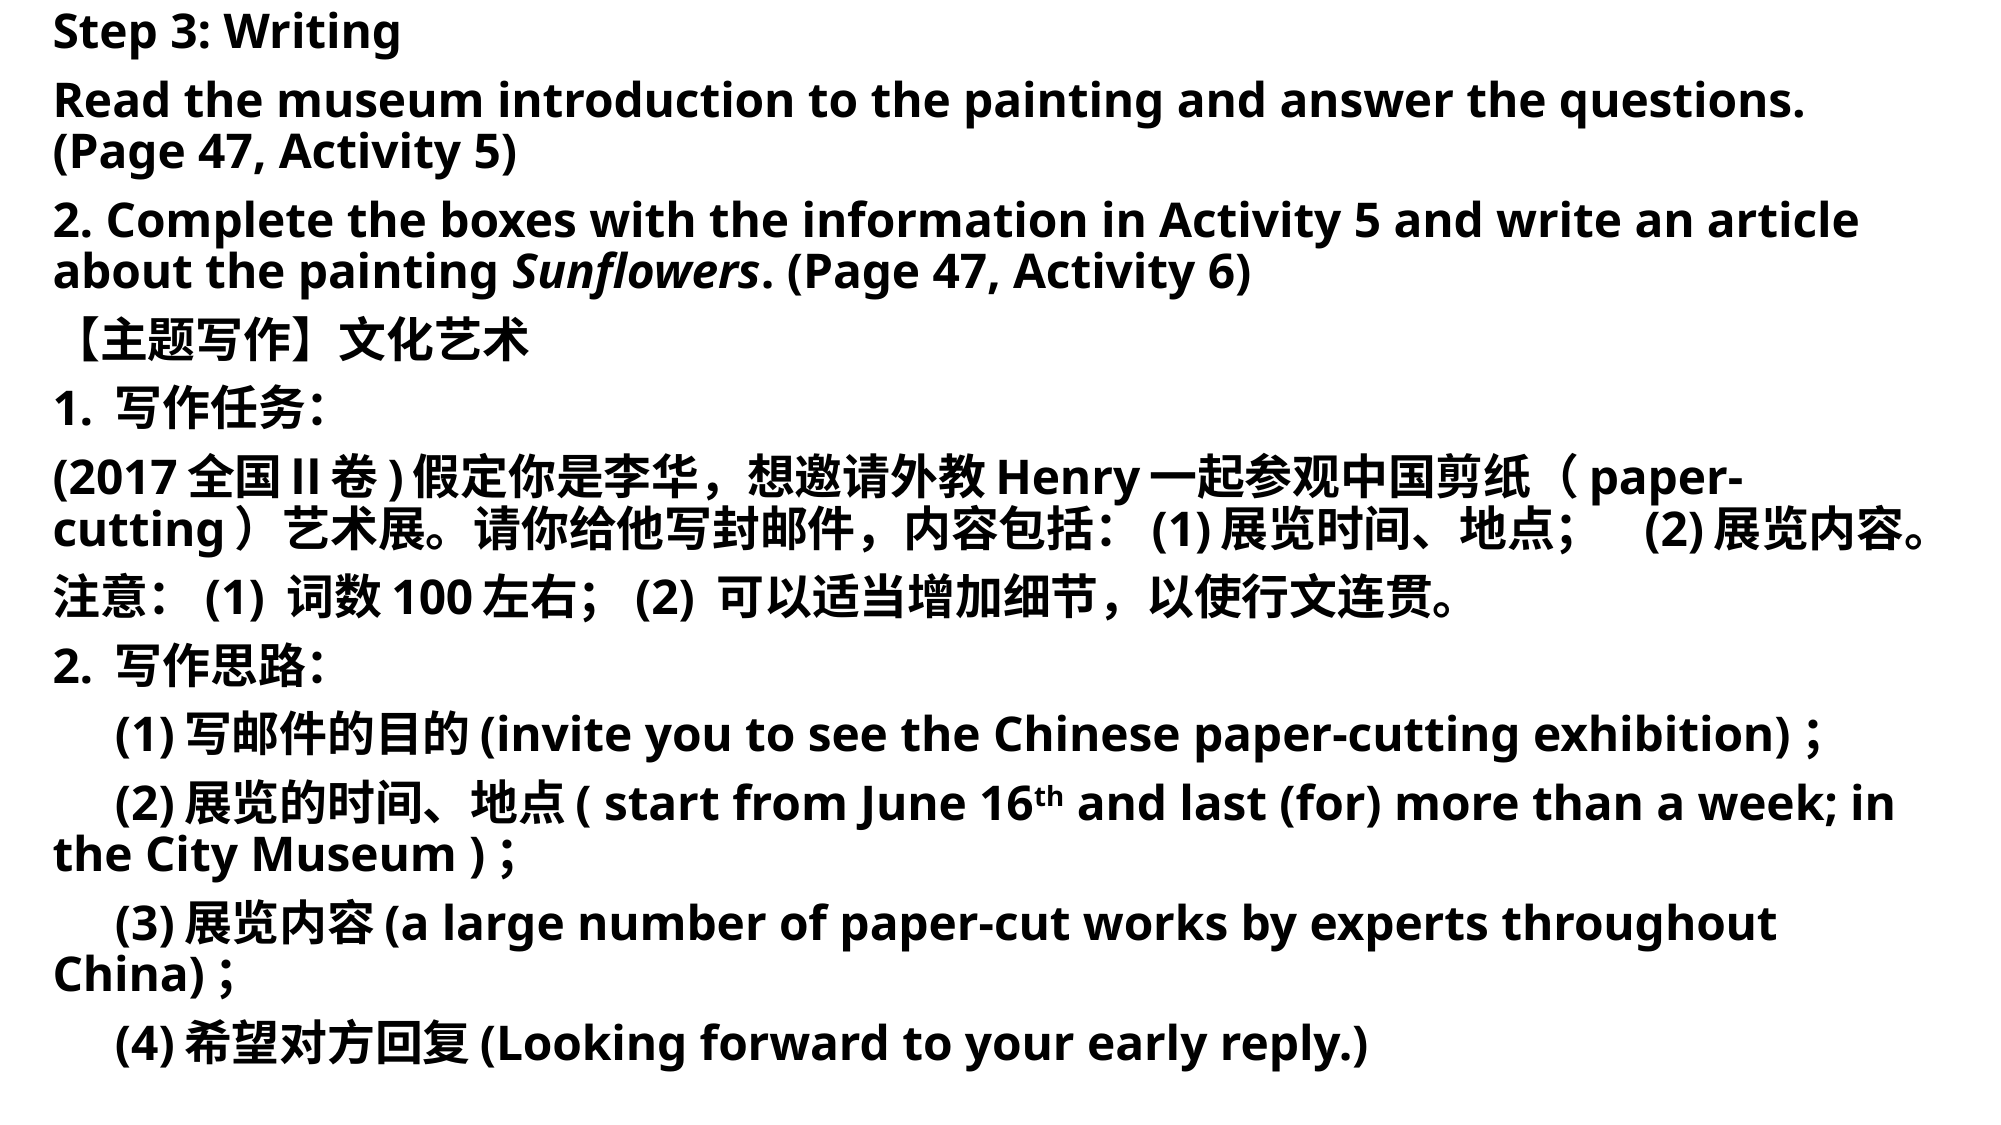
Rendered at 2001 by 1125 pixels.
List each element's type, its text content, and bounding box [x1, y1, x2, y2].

list Step 3: Writing Read the museum introduction to the painting and answer the questions. (Page 47, Activity 5) 2. Complete the boxes with the information in Activity 5 and write an article about the painting Sunflowers. (Page 47, Activity 6) 【主题写作】文化艺术 1. 写作任务： (2017全国Ⅱ卷)假定你是李华，想邀请外教Henry一起参观中国剪纸（paper-cutting）艺术展。请你给他写封邮件，内容包括：(1)展览时间、地点； (2)展览内容。 注意：(1) 词数100左右；(2) 可以适当增加细节，以使行文连贯。 2. 写作思路： (1)写邮件的目的(invite you to see the Chinese paper-cutting exhibition)； (2)展览的时间、地点( start from June 16th and last (for) more than a week; in the City Museum )； (3)展览内容(a large number of paper-cut works by experts throughout China)； (4)希望对方回复(Looking forward to your early reply.) [37, 0, 1946, 1104]
